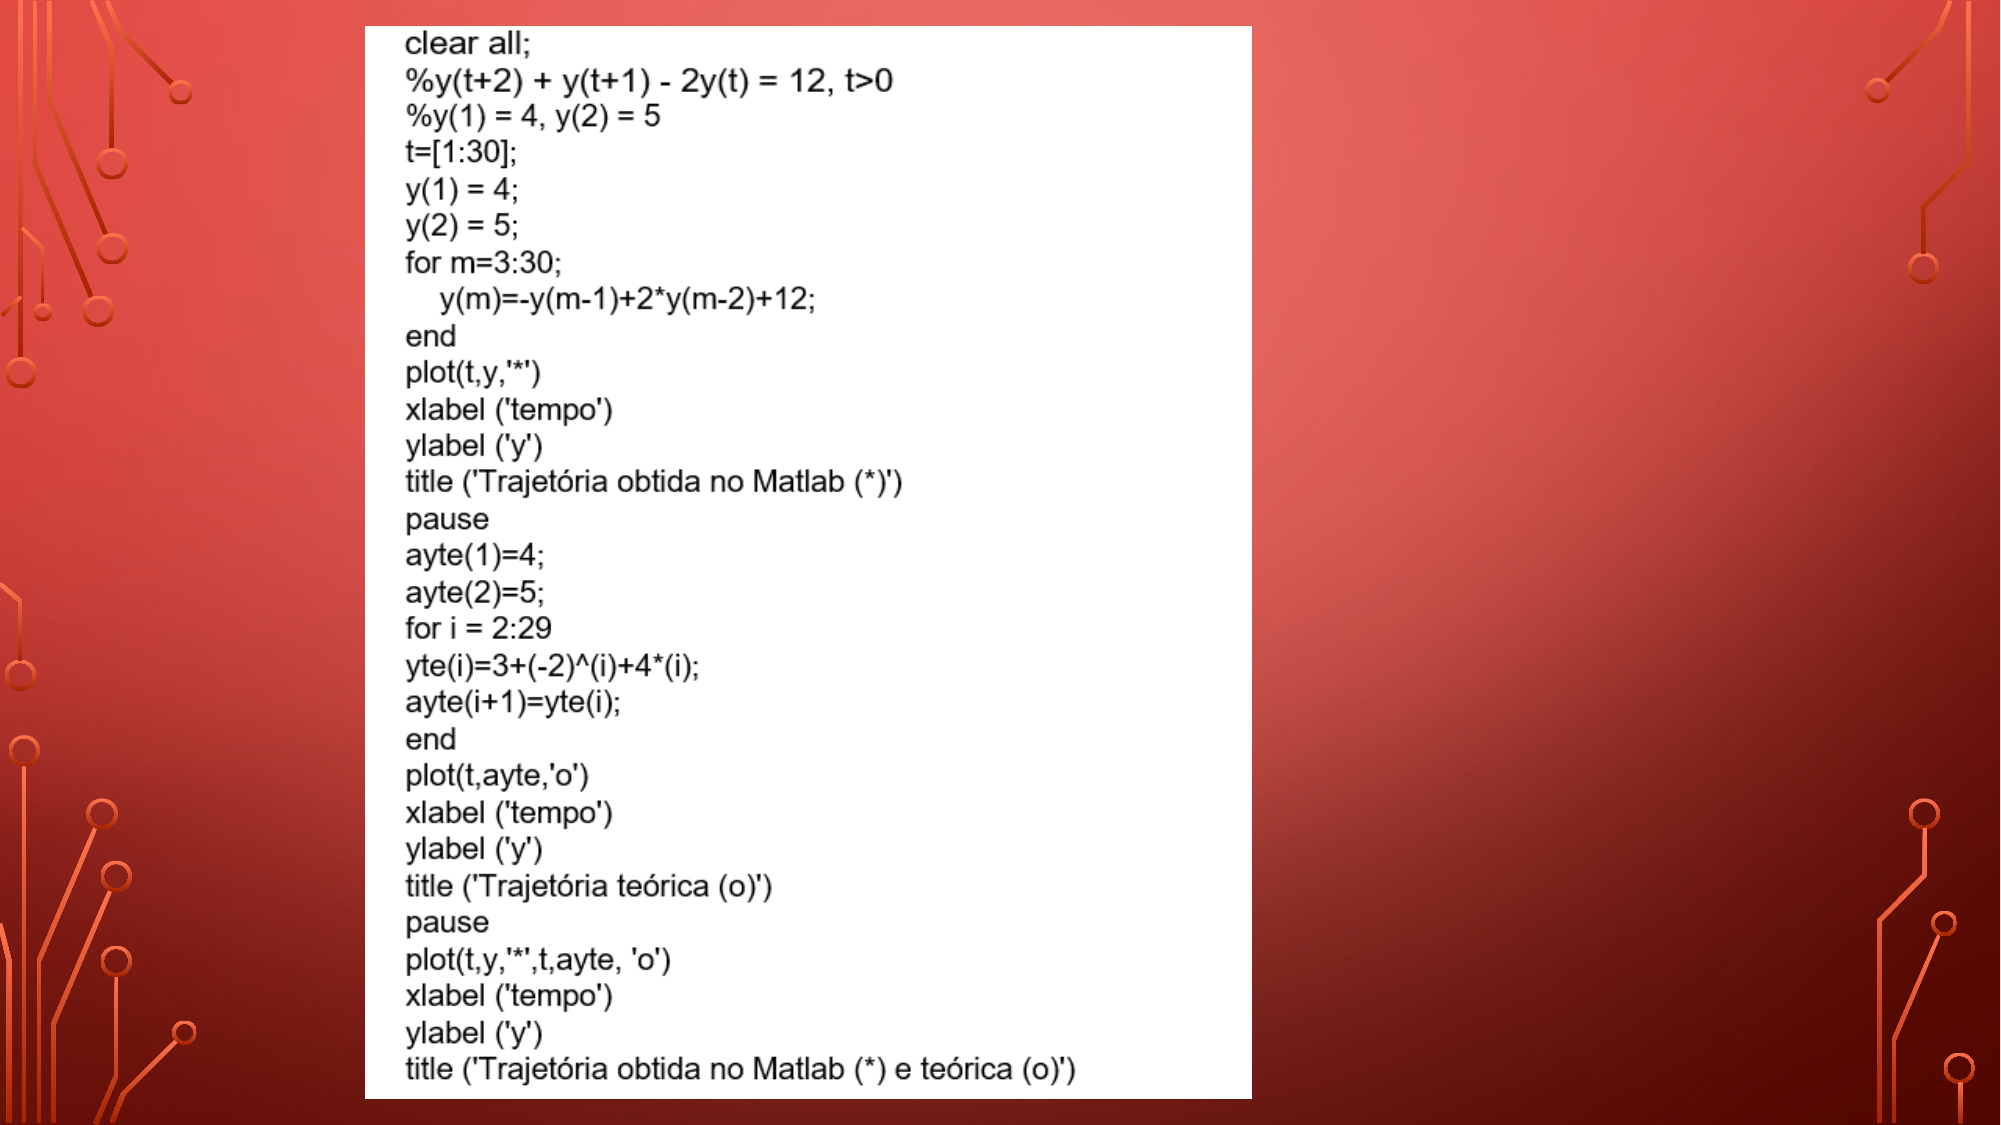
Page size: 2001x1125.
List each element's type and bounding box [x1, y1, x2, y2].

picture [365, 25, 1252, 1099]
